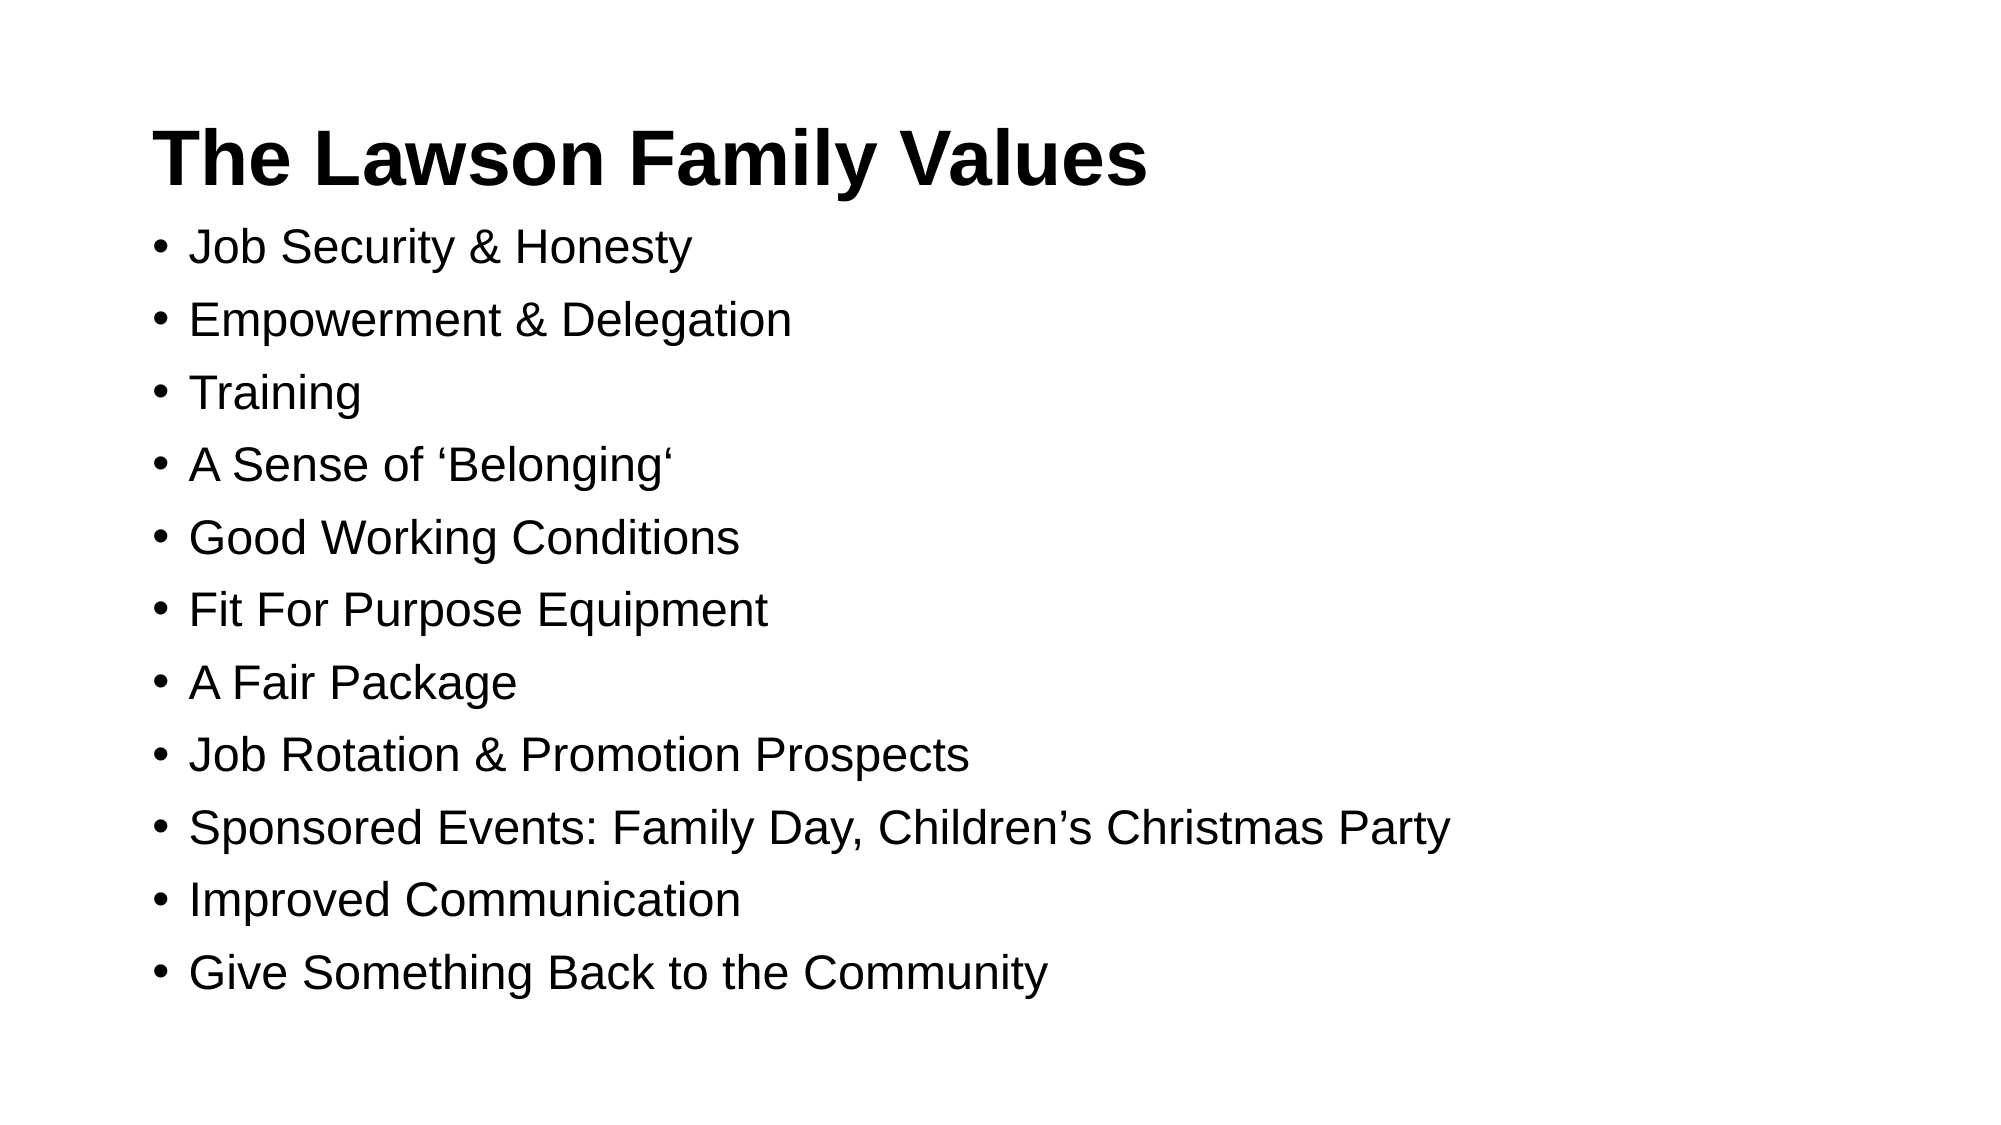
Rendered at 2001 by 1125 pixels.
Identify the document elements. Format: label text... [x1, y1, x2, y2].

list The Lawson Family Values Job Security & Honesty Empowerment & Delegation Training A Sense of ‘Belonging‘ Good Working Conditions Fit For Purpose Equipment A Fair Package Job Rotation & Promotion Prospects Sponsored Events: Family Day, Children’s Christmas Party Improved Communication Give Something Back to the Community [137, 109, 1863, 1014]
